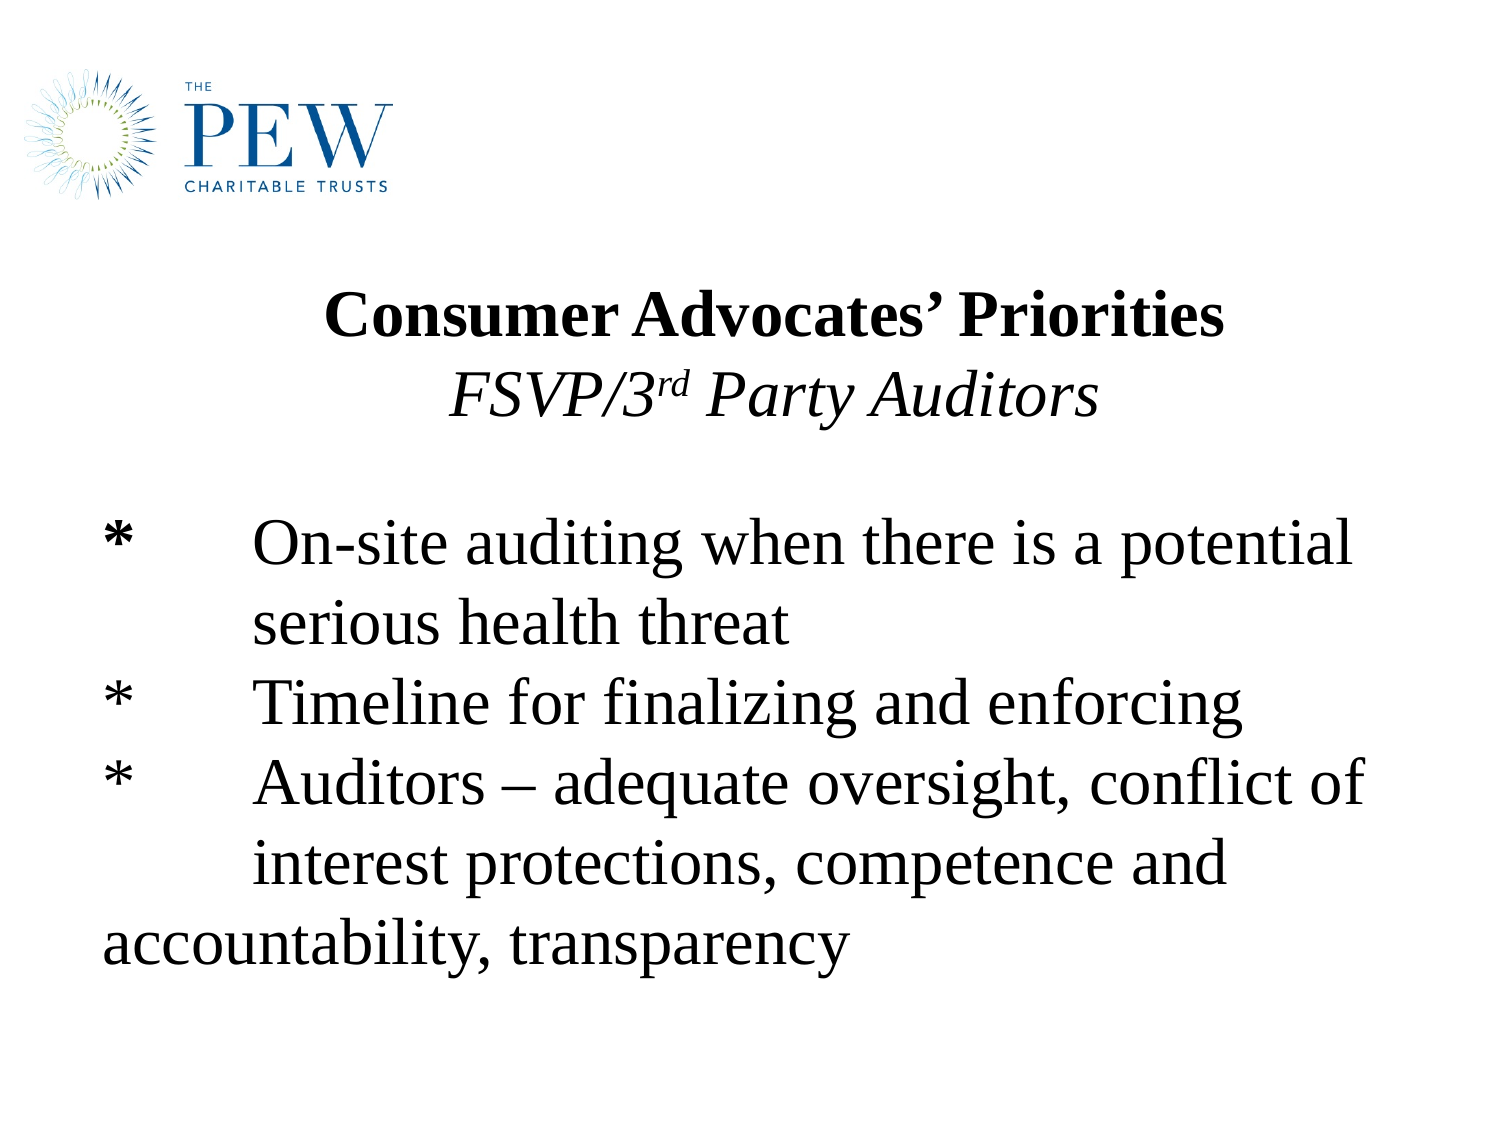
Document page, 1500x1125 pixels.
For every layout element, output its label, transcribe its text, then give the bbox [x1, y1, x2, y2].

text_box Consumer Advocates’ Priorities FSVP/3rd Party Auditors [262, 262, 1288, 518]
picture [24, 69, 393, 201]
title * On-site auditing when there is a potential serious health threat * Timeline for finalizing and enforcing * Auditors – adequate oversight, conflict of interest protections, competence and accountability, transparency [87, 350, 1450, 1125]
